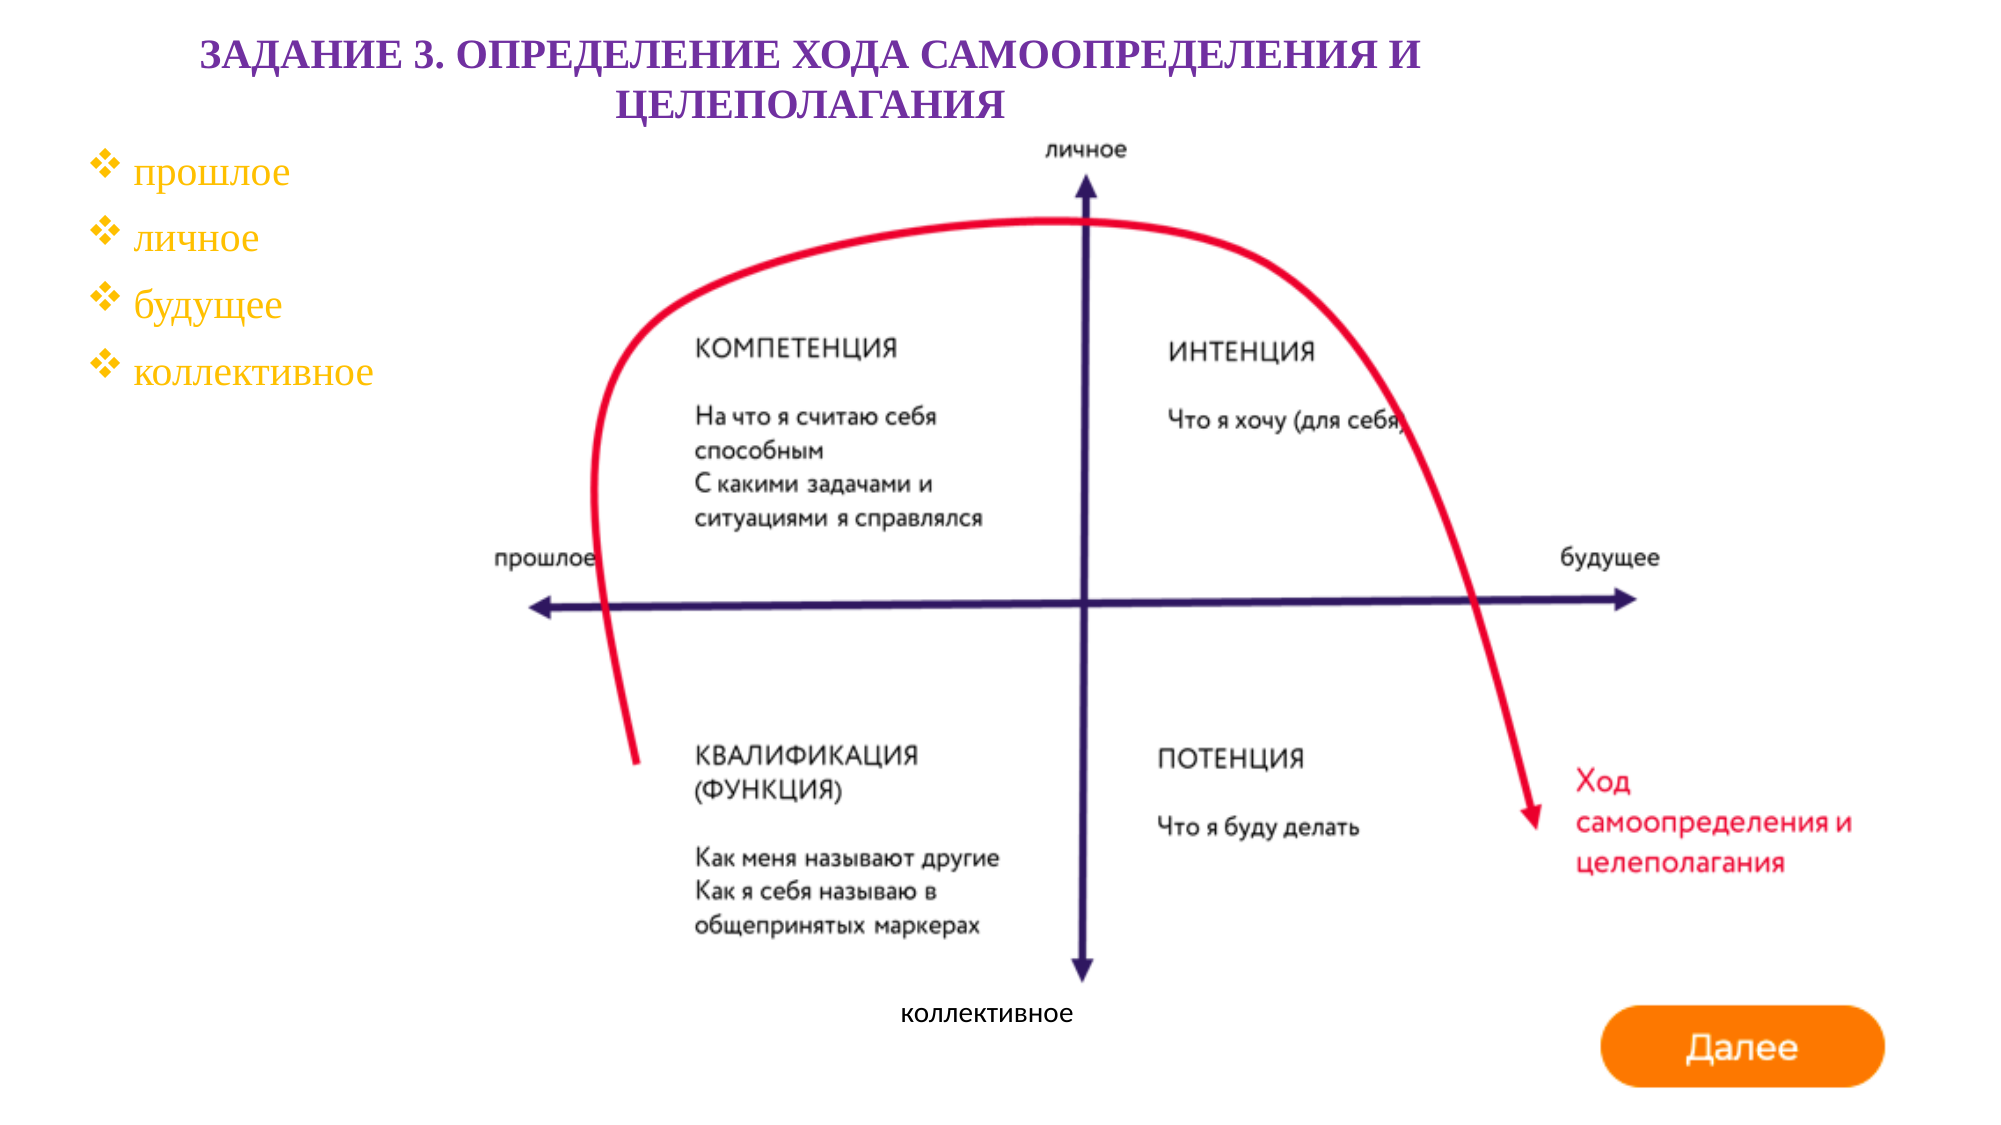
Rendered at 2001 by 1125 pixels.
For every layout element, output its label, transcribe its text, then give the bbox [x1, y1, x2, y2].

picture [448, 134, 1887, 987]
text_box ЗАДАНИЕ 3. ОПРЕДЕЛЕНИЕ ХОДА САМООПРЕДЕЛЕНИЯ И ЦЕЛЕПОЛАГАНИЯ прошлое личное будущее коллективное [71, 19, 1550, 463]
text_box коллективное [885, 987, 1142, 1037]
picture [1572, 989, 1967, 1107]
